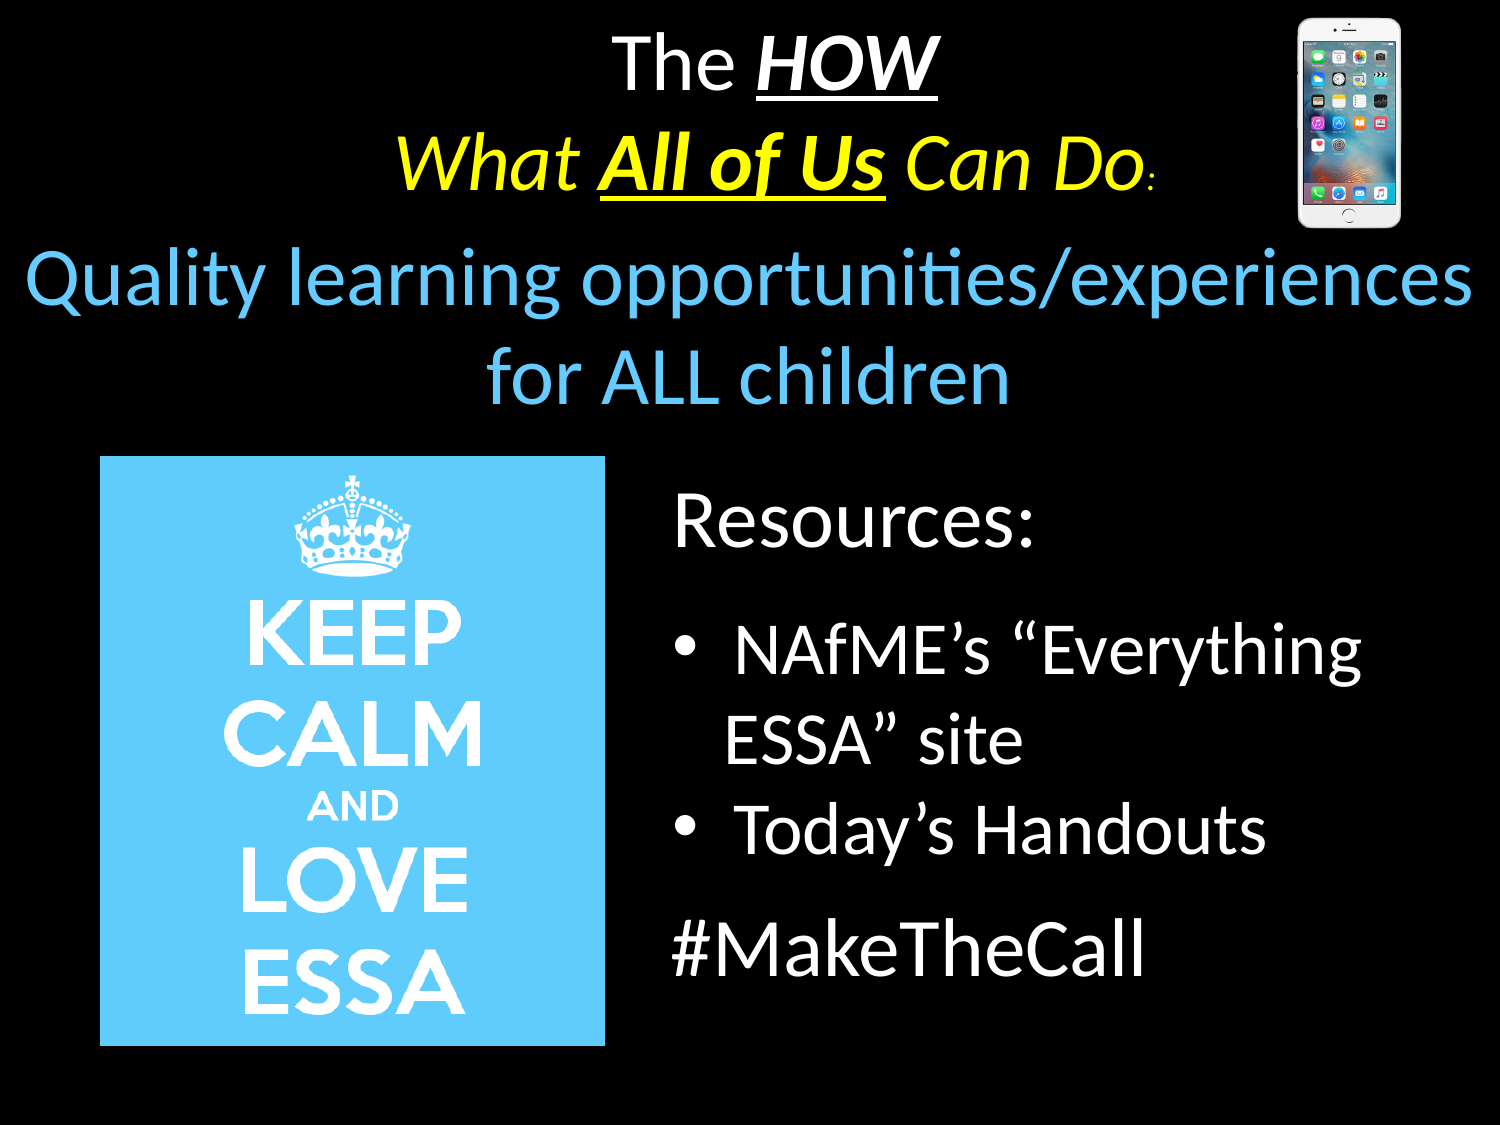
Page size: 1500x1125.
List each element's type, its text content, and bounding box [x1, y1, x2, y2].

text_box Resources: NAfME’s “Everything ESSA” site Today’s Handouts [658, 456, 1447, 877]
text_box #MakeTheCall [656, 886, 1445, 1125]
text_box Quality learning opportunities/experiences for ALL children [0, 229, 1500, 430]
text_box The HOW What All of Us Can Do: [378, 0, 1172, 215]
picture [1263, 16, 1436, 230]
picture [99, 456, 605, 1046]
